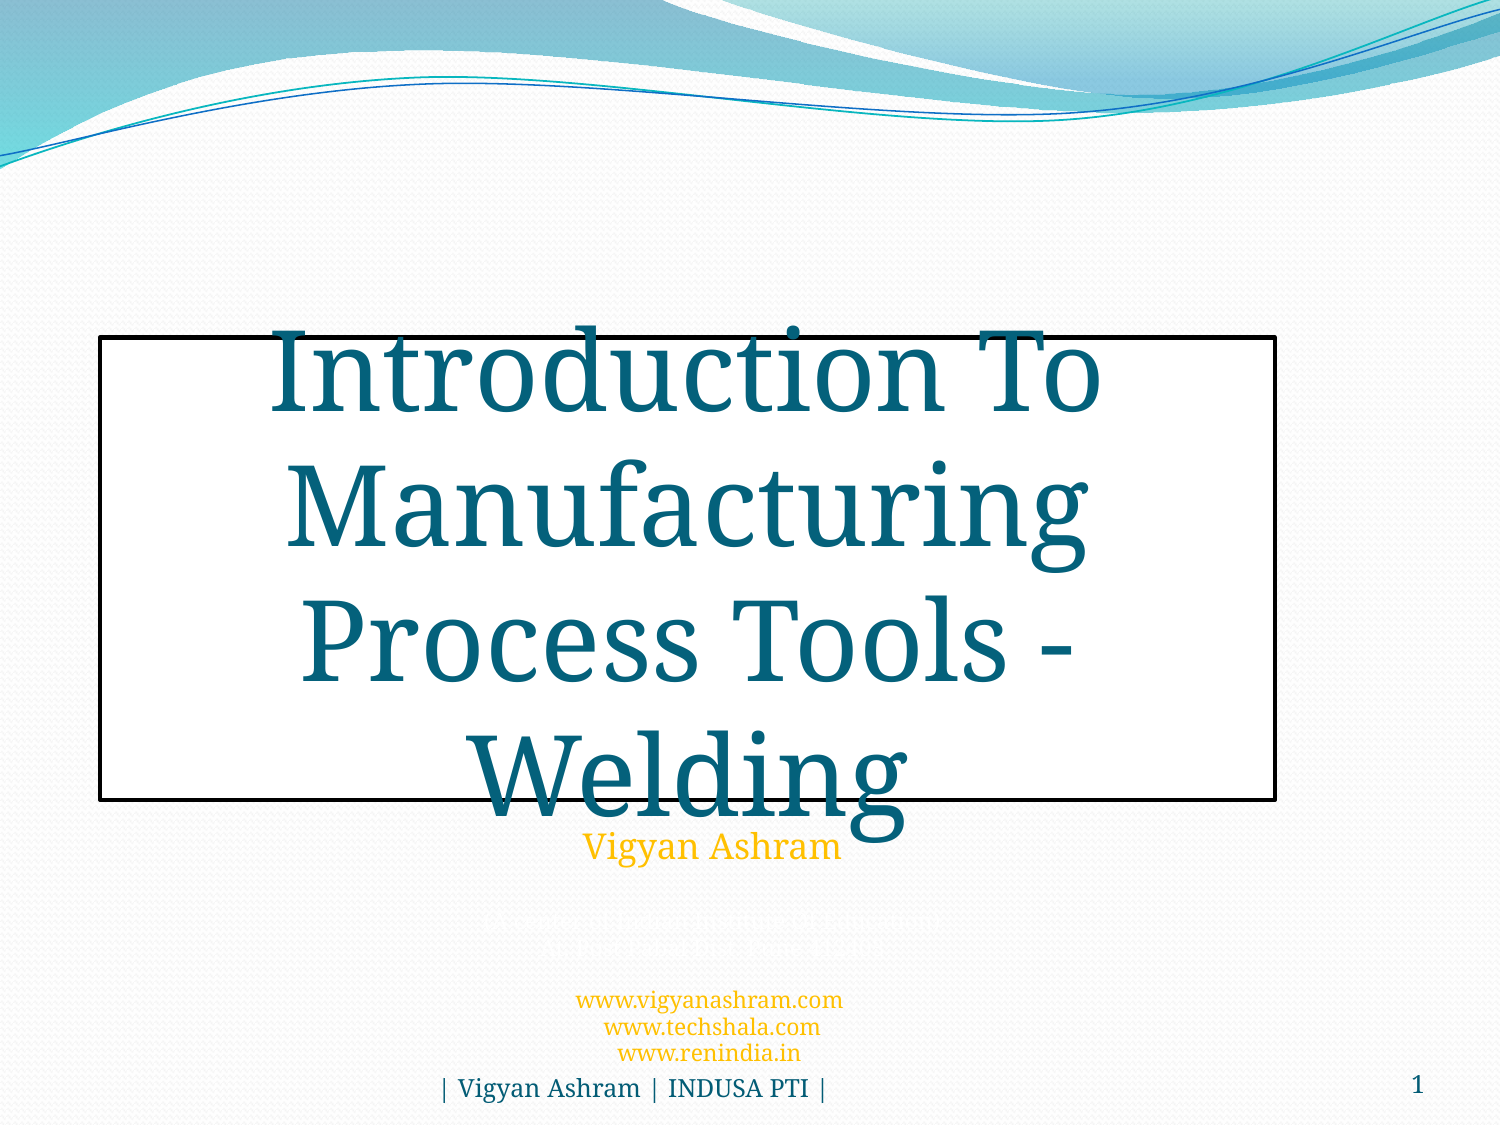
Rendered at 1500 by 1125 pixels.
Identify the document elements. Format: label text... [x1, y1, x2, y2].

list [74, 317, 1426, 1038]
footer | Vigyan Ashram | INDUSA PTI | [437, 1075, 988, 1103]
text_box Introduction To Manufacturing Process Tools -Welding [98, 335, 1277, 802]
text_box Vigyan Ashram (A center of Indian Institute Of Education) At. Post Pabal Dist. Pune 412403 www.vigyanashram.com www.techshala.com www.renindia.in [37, 825, 1388, 1075]
slide_number 1 [1299, 1042, 1425, 1103]
